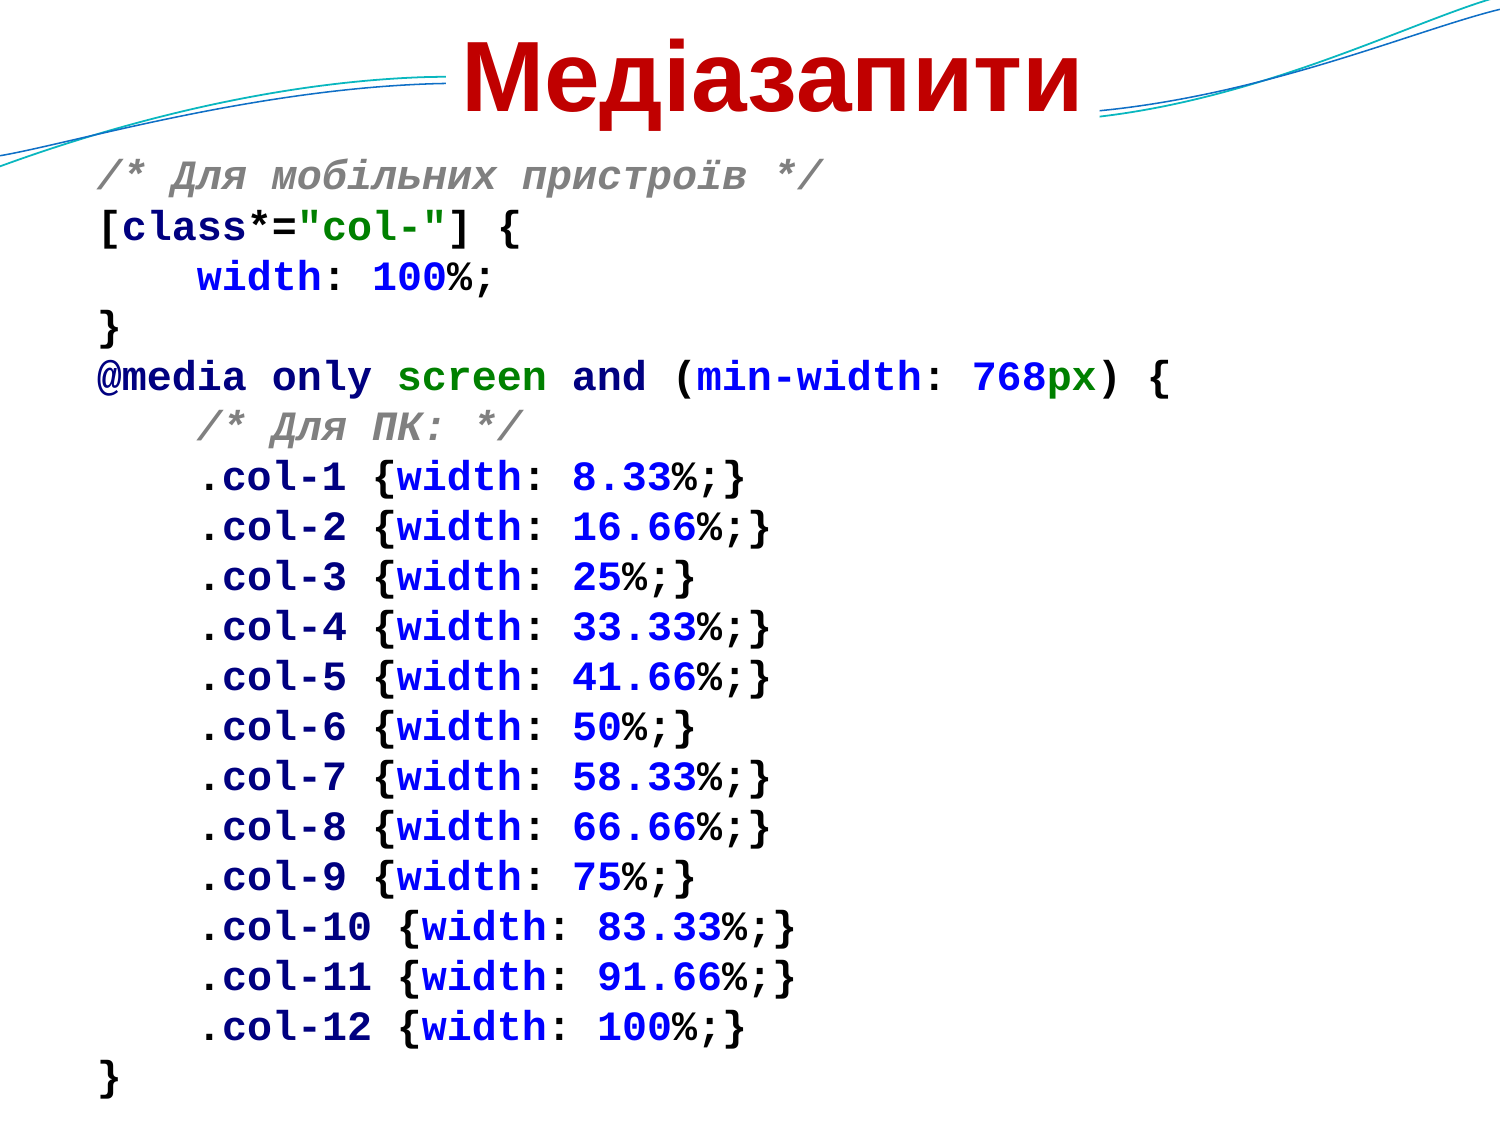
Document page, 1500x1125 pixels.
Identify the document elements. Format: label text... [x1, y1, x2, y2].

text_box Медіазапити [446, 4, 1100, 139]
text_box /* Для мобільних пристроїв */ [class*="col-"] { width: 100%; } @media only screen and (min-width: 768px) { /* Для ПК: */ .col-1 {width: 8.33%;} .col-2 {width: 16.66%;} .col-3 {width: 25%;} .col-4 {width: 33.33%;} .col-5 {width: 41.66%;} .col-6 {width: 50%;} .col-7 {width: 58.33%;} .col-8 {width: 66.66%;} .col-9 {width: 75%;} .col-10 {width: 83.33%;} .col-11 {width: 91.66%;} .col-12 {width: 100%;} } [81, 140, 1188, 1107]
